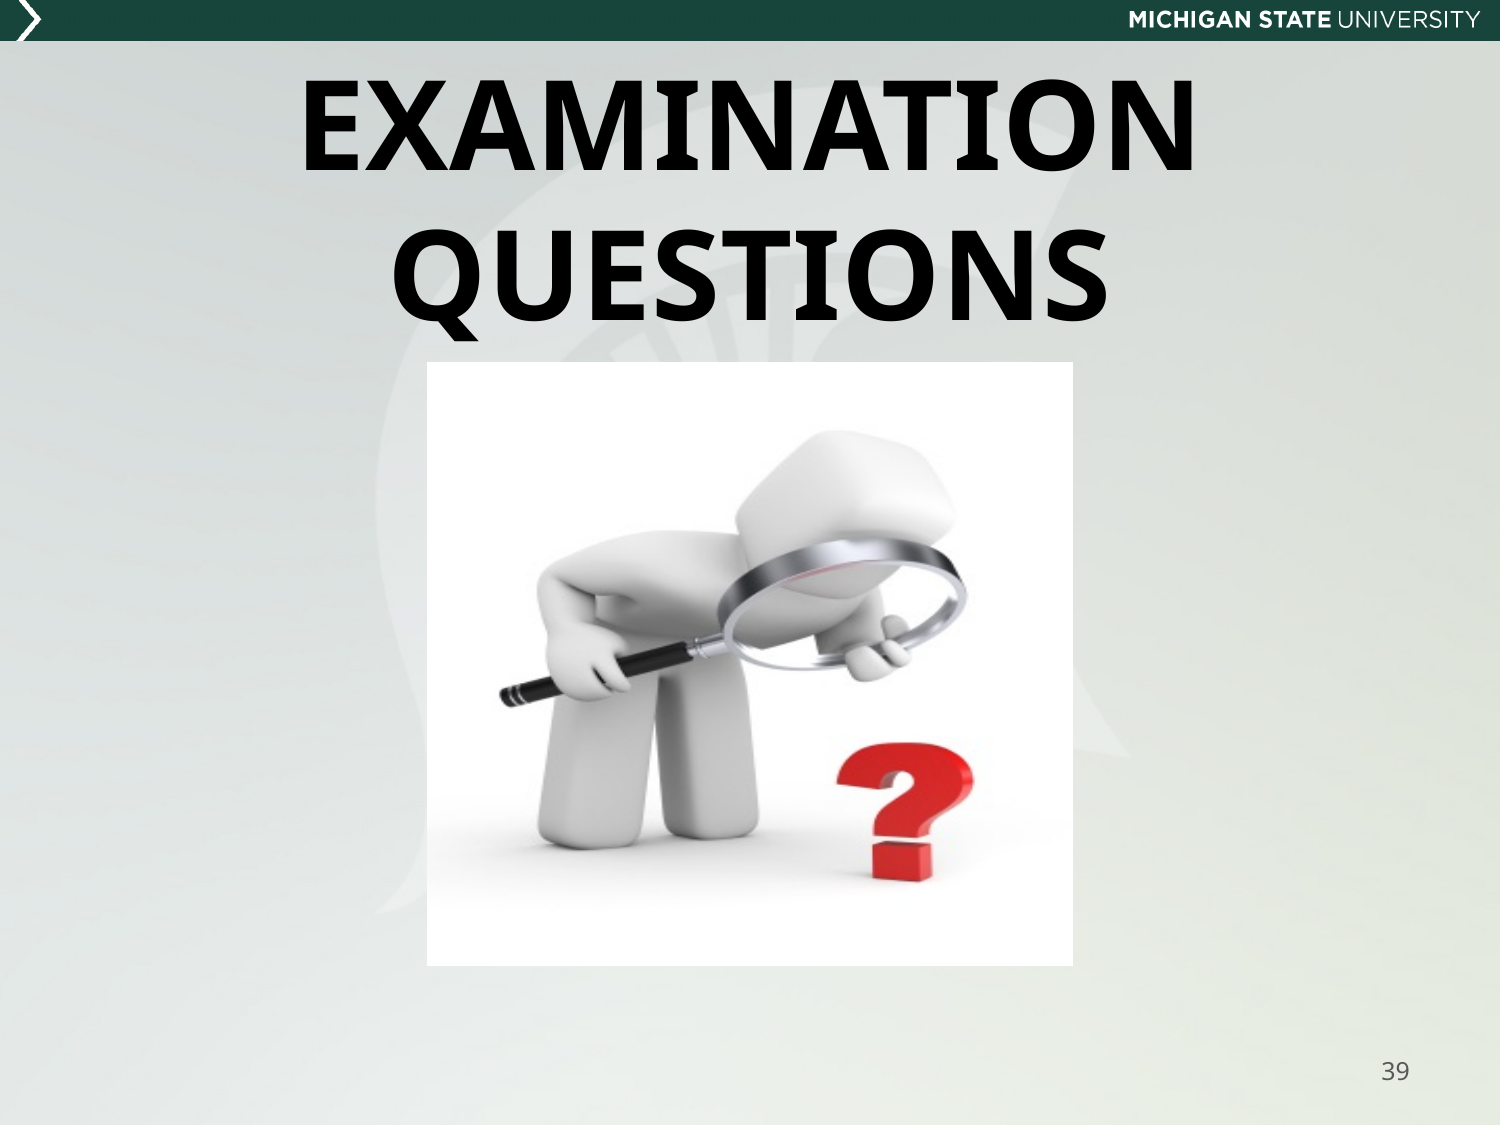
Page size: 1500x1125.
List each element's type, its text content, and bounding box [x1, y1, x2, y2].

title EXAMINATION QUESTIONS [112, 37, 1388, 300]
slide_number 39 [1074, 1042, 1425, 1103]
picture [0, 0, 1500, 1125]
